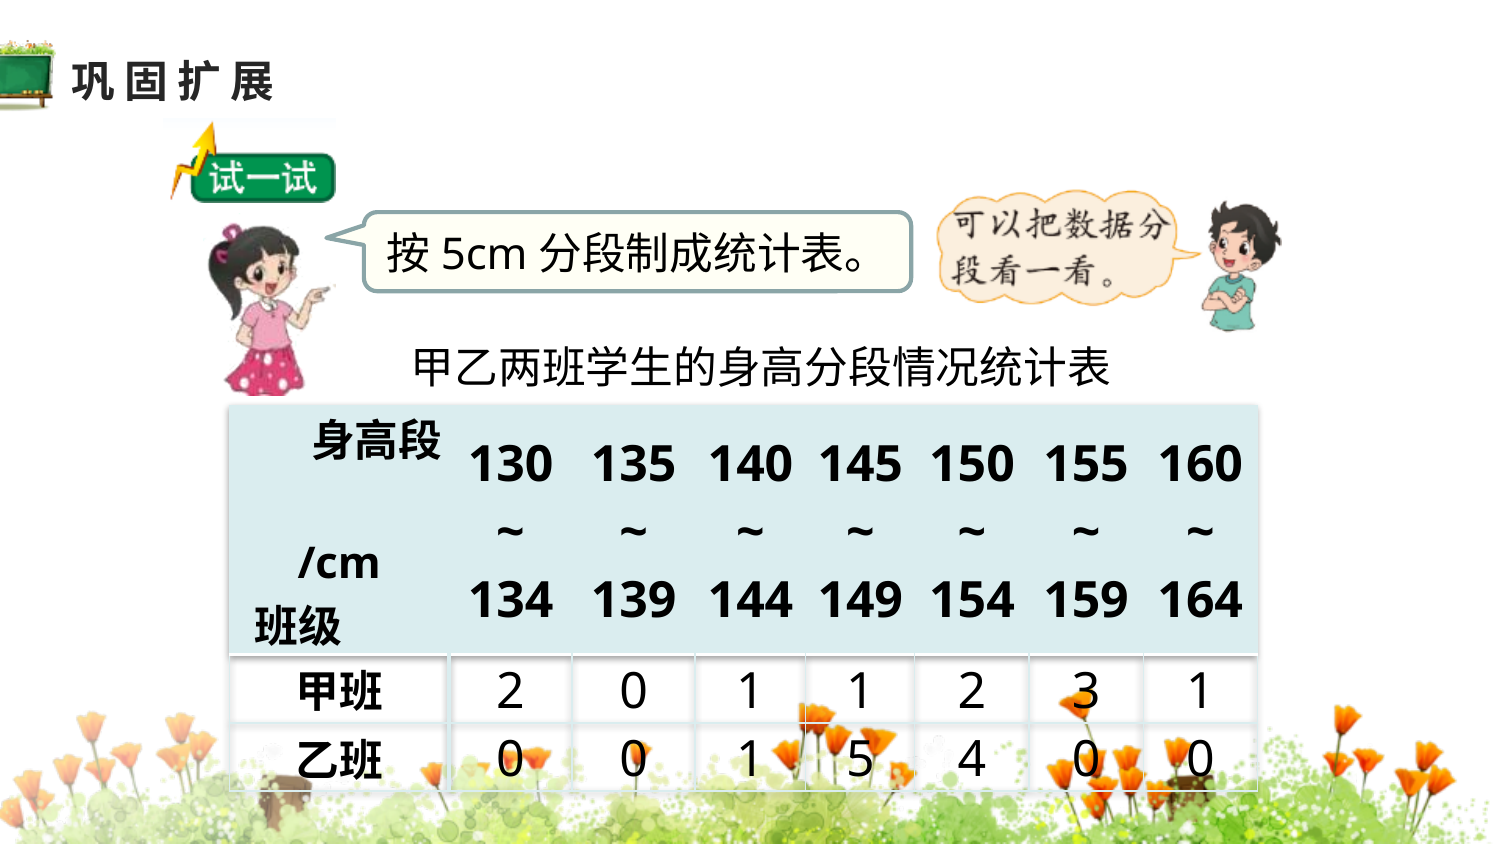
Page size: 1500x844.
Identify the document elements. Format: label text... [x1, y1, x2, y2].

table_cell 4 [915, 724, 1028, 790]
table_header 身高段 /cm 班级 [230, 406, 449, 653]
table_cell 0 [573, 724, 694, 790]
picture [163, 118, 336, 204]
table_header 155 ~ 159 [1029, 406, 1143, 653]
picture [0, 28, 56, 122]
table_header 140 ~ 144 [695, 406, 806, 653]
picture [0, 680, 1500, 844]
table_cell 5 [806, 724, 914, 790]
table_cell 0 [1144, 724, 1257, 790]
table_cell 3 [1030, 656, 1143, 722]
table_cell 0 [1030, 724, 1143, 790]
text_box 巩固扩展 [43, 47, 304, 112]
table_cell 1 [696, 724, 805, 790]
picture [203, 213, 336, 396]
table_cell 1 [806, 656, 914, 722]
table_cell 0 [573, 656, 694, 722]
table_cell 1 [696, 656, 805, 722]
table_cell 1 [1144, 656, 1257, 722]
text_box 甲乙两班学生的身高分段情况统计表 [399, 333, 1123, 398]
text_box 按5cm分段制成统计表。 [336, 212, 912, 292]
table_header 150 ~ 154 [915, 406, 1029, 653]
table_header 135 ~ 139 [572, 406, 695, 653]
table_cell 乙班 [230, 724, 447, 790]
table_cell 2 [451, 656, 571, 722]
table_header 145 ~ 149 [806, 406, 915, 653]
table_cell 2 [915, 656, 1028, 722]
table_header 160 ~ 164 [1143, 406, 1257, 653]
picture [934, 188, 1282, 333]
table_header 130 ~ 134 [449, 406, 572, 653]
table_cell 甲班 [230, 656, 447, 722]
table_cell 0 [451, 724, 571, 790]
